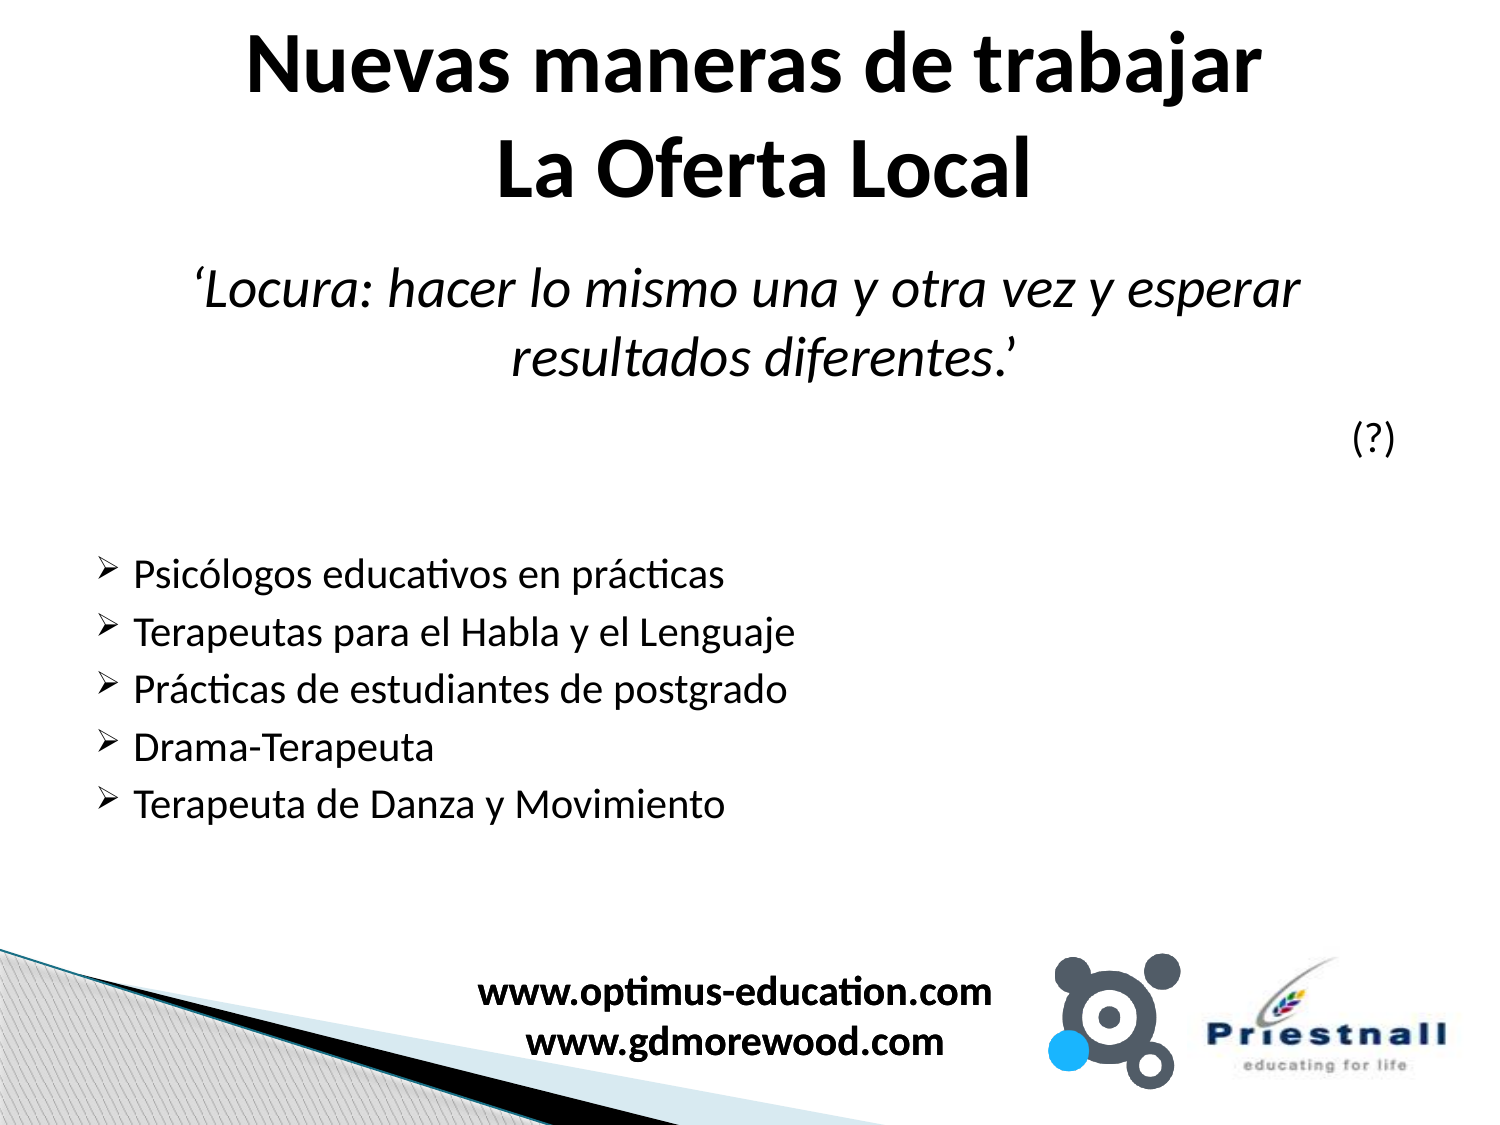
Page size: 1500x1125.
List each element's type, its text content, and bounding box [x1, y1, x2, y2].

title Nuevas maneras de trabajar La Oferta Local [29, 30, 1500, 190]
picture [1045, 952, 1183, 1090]
picture [1187, 946, 1465, 1084]
list ‘Locura: hacer lo mismo una y otra vez y esperar resultados diferentes.’ (?) Psicólogos educativos en prácticas Terapeutas para el Habla y el Lenguaje Prácticas de estudiantes de postgrado Drama-Terapeuta Terapeuta de Danza y Movimiento [64, 243, 1412, 838]
